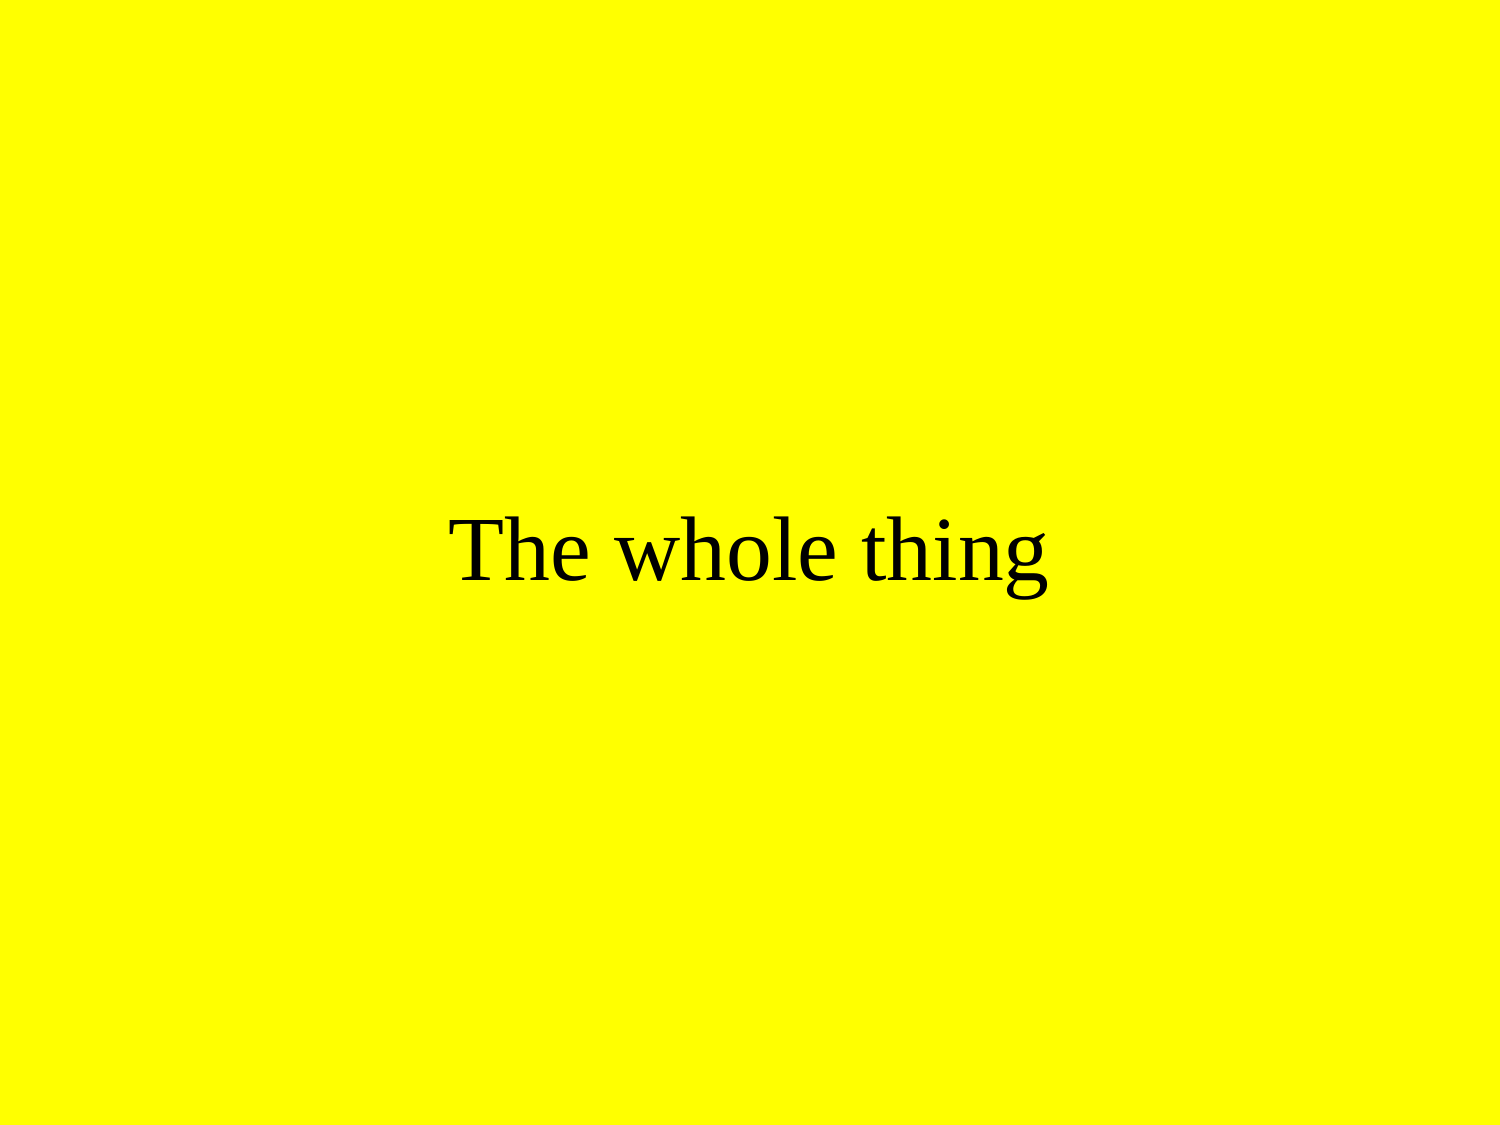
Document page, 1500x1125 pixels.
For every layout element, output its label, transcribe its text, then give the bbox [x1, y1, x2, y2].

title The whole thing [112, 450, 1388, 638]
